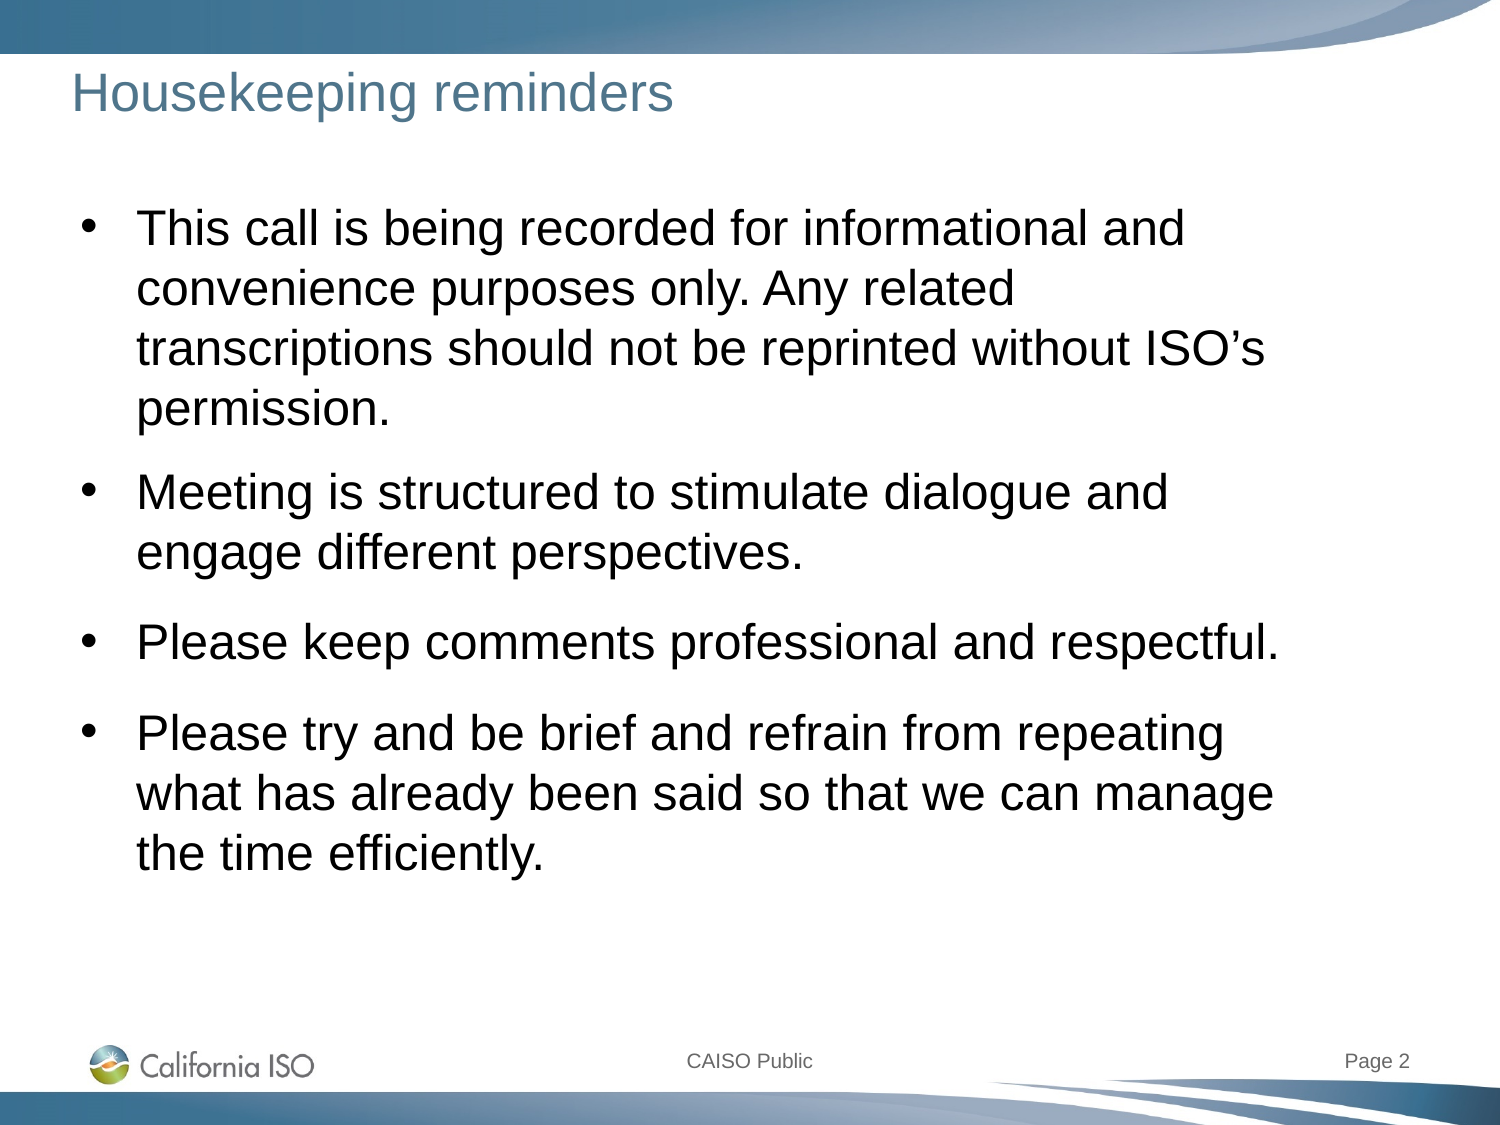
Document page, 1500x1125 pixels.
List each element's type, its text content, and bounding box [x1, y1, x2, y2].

list This call is being recorded for informational and convenience purposes only. Any related transcriptions should not be reprinted without ISO’s permission. Meeting is structured to stimulate dialogue and engage different perspectives. Please keep comments professional and respectful. Please try and be brief and refrain from repeating what has already been said so that we can manage the time efficiently. [65, 187, 1341, 722]
title Housekeeping reminders [56, 50, 1069, 169]
picture [0, 1045, 1500, 1125]
picture [0, 0, 1500, 54]
slide_number Page 2 [1074, 1040, 1425, 1100]
